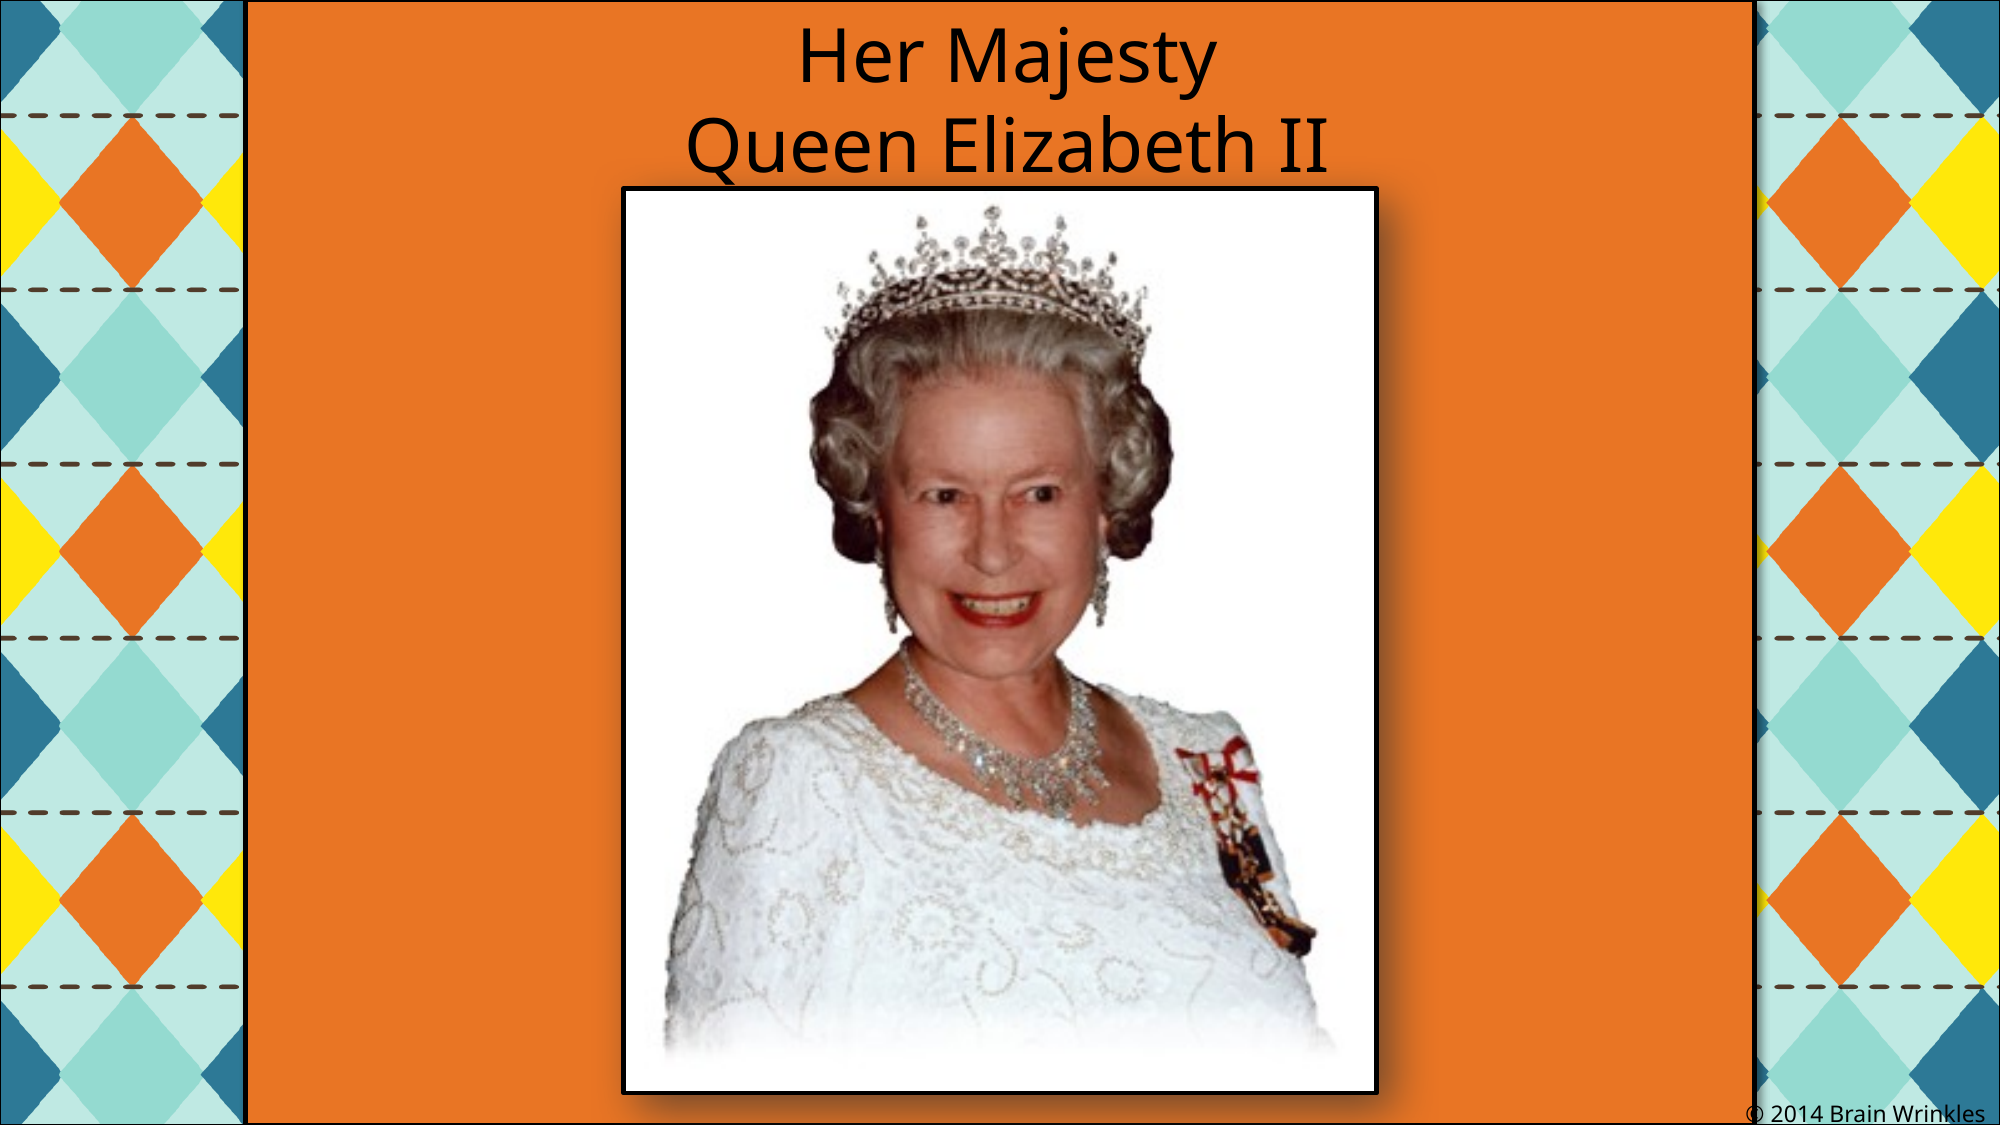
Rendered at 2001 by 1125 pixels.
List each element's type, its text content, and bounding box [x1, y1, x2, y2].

text_box Her Majesty Queen Elizabeth II [80, 0, 1934, 195]
text_box © 2014 Brain Wrinkles [1730, 1092, 2000, 1125]
text_box [1766, 0, 2000, 1092]
text_box [1413, 195, 1756, 1125]
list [626, 190, 1374, 1091]
text_box [0, 0, 243, 1125]
text_box [244, 195, 618, 1125]
